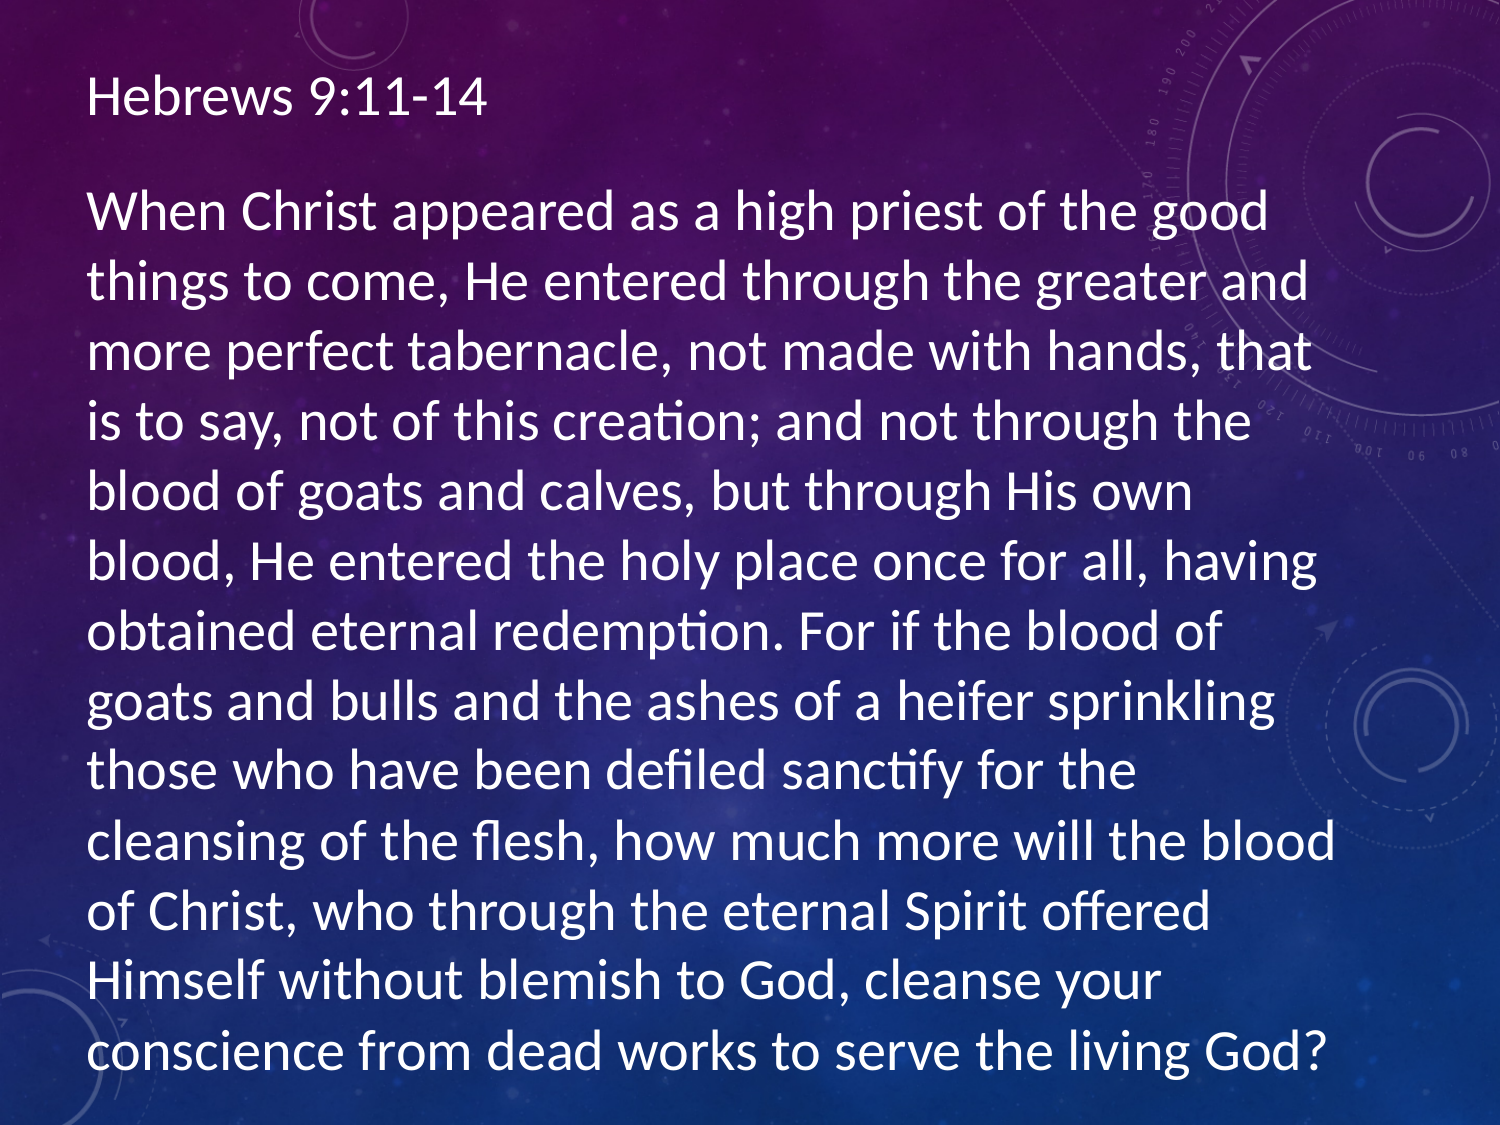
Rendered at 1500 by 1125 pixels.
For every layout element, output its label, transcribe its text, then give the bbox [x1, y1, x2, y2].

text_box Hebrews 9:11-14 When Christ appeared as a high priest of the good things to come, He entered through the greater and more perfect tabernacle, not made with hands, that is to say, not of this creation; and not through the blood of goats and calves, but through His own blood, He entered the holy place once for all, having obtained eternal redemption. For if the blood of goats and bulls and the ashes of a heifer sprinkling those who have been defiled sanctify for the cleansing of the flesh, how much more will the blood of Christ, who through the eternal Spirit offered Himself without blemish to God, cleanse your conscience from dead works to serve the living God? [71, 49, 1357, 1089]
picture [0, 0, 1500, 1125]
